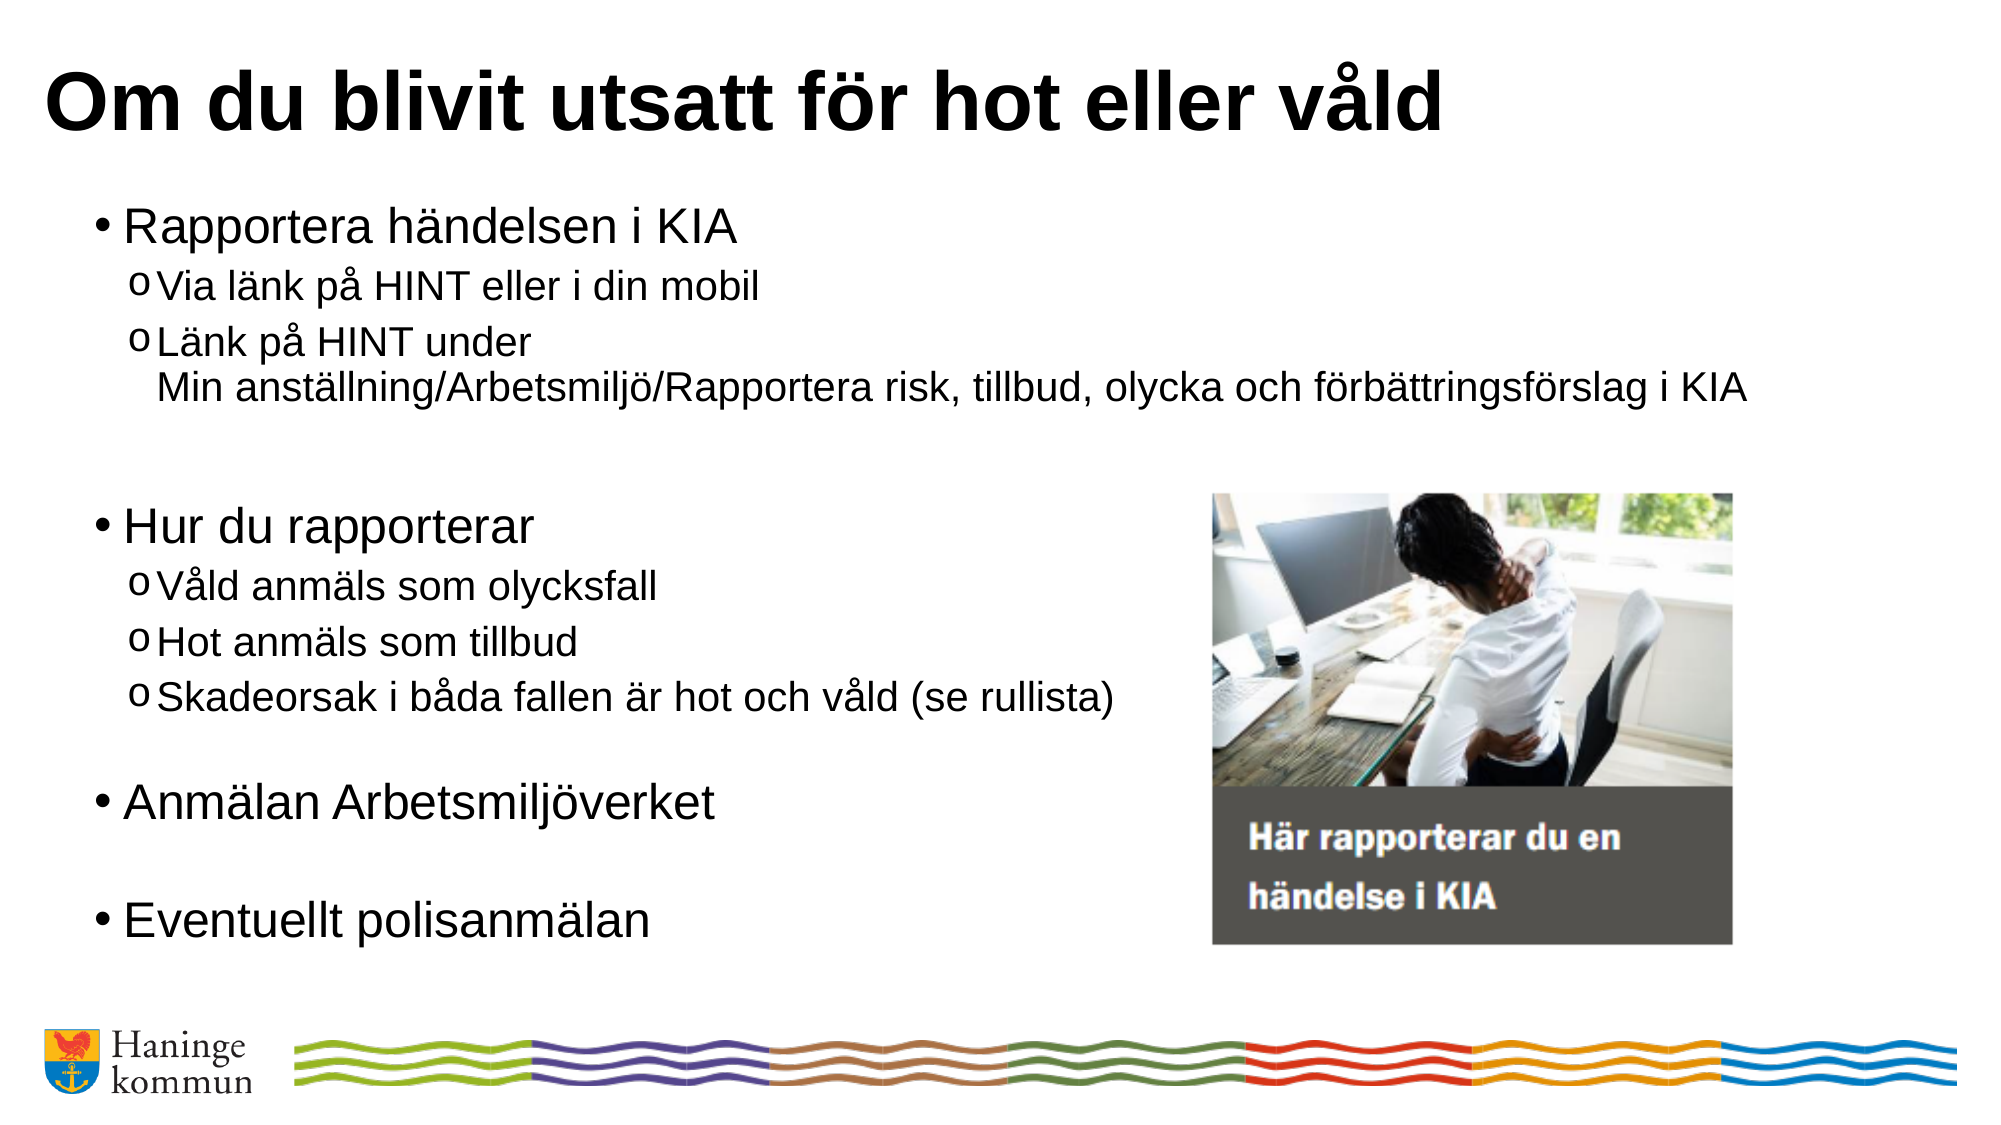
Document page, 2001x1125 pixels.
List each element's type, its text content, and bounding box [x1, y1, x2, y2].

list Rapportera händelsen i KIA Via länk på HINT eller i din mobil Länk på HINT under Min anställning/Arbetsmiljö/Rapportera risk, tillbud, olycka och förbättringsförslag i KIA Hur du rapporterar Våld anmäls som olycksfall Hot anmäls som tillbud Skadeorsak i båda fallen är hot och våld (se rullista) Anmälan Arbetsmiljöverket Eventuellt polisanmälan [44, 200, 1850, 998]
title Om du blivit utsatt för hot eller våld [44, 59, 1956, 178]
picture [1199, 472, 1745, 961]
